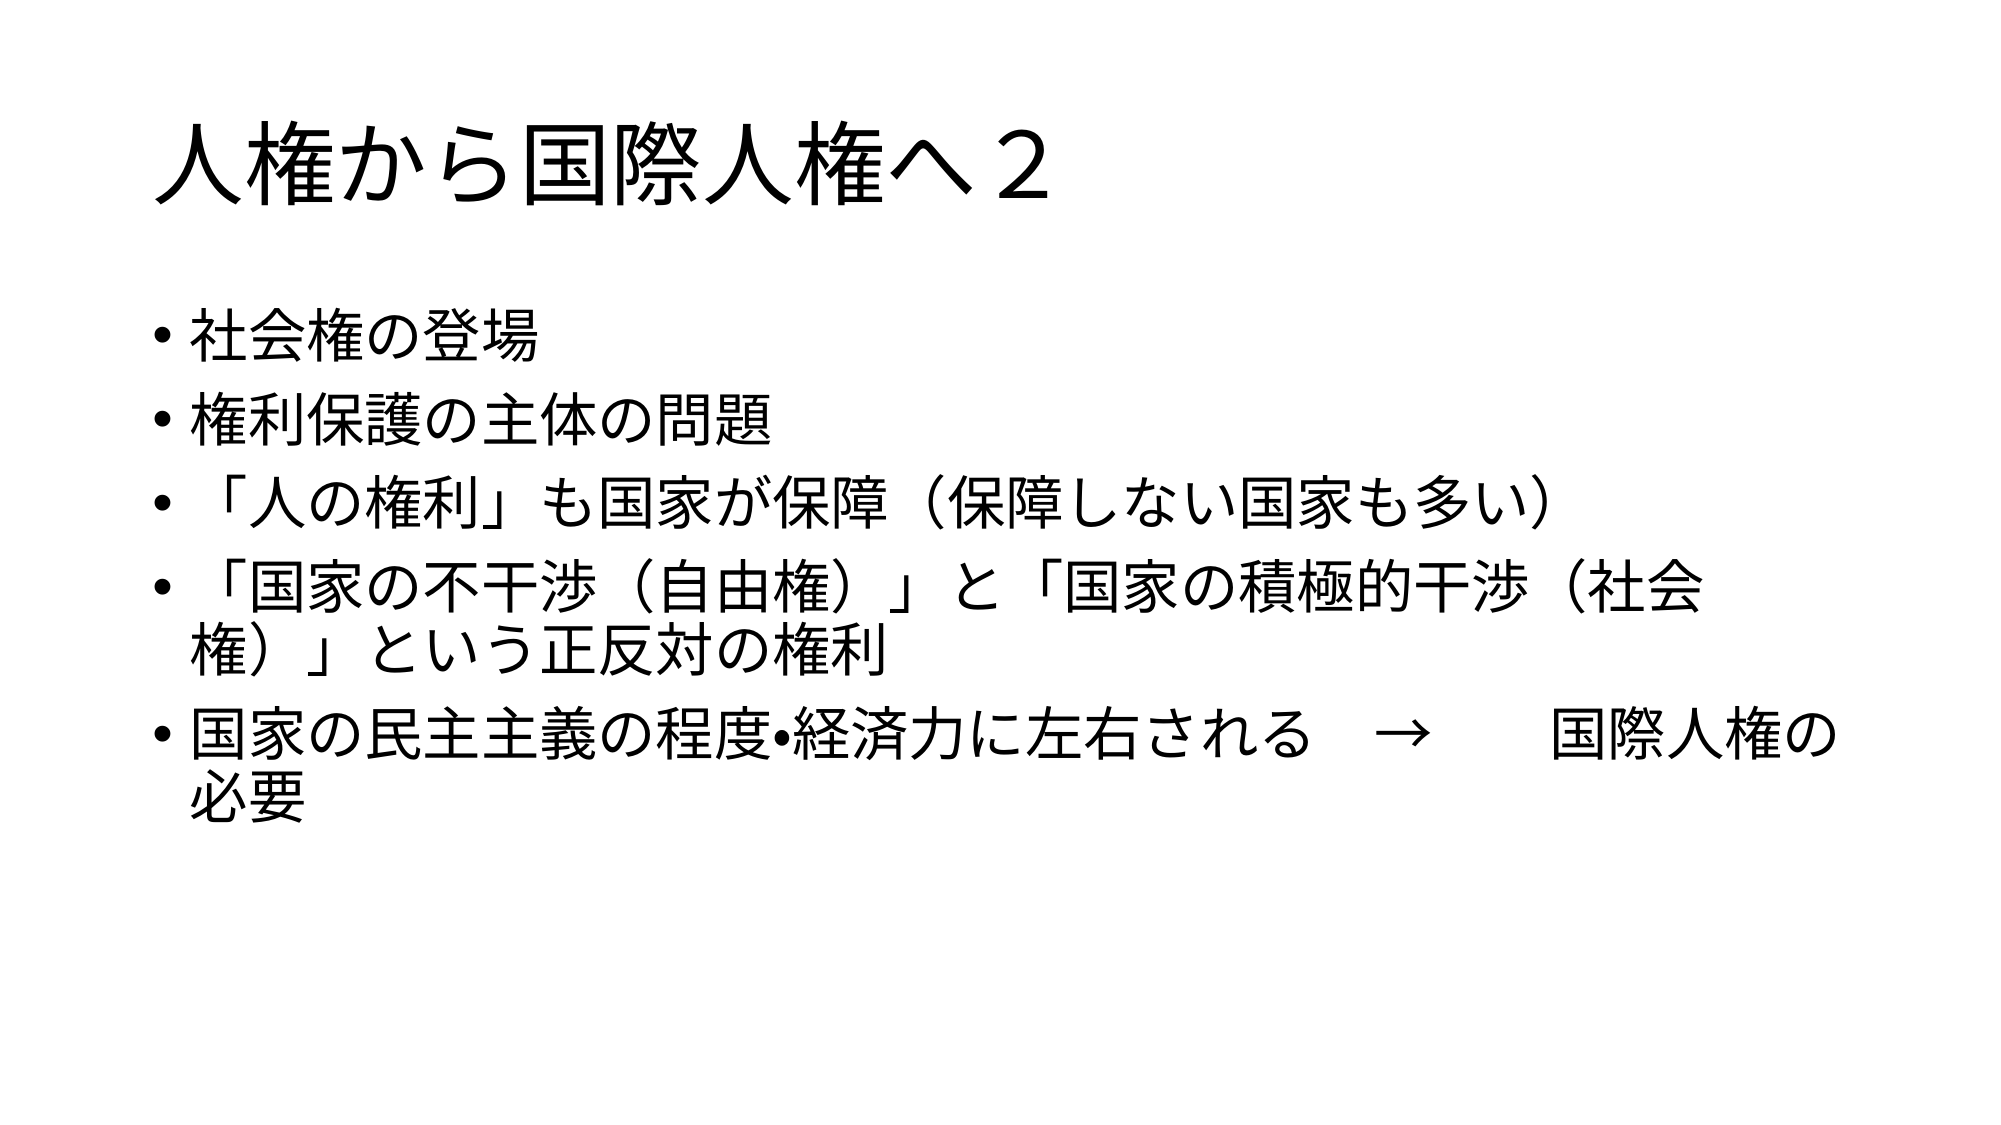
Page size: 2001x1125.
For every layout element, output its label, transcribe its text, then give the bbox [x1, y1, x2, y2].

title 人権から国際人権へ２ [137, 59, 1863, 278]
list 社会権の登場 権利保護の主体の問題 「人の権利」も国家が保障（保障しない国家も多い） 「国家の不干渉（自由権）」と「国家の積極的干渉（社会権）」という正反対の権利 国家の民主主義の程度・経済力に左右される → 国際人権の必要 [137, 299, 1863, 1014]
